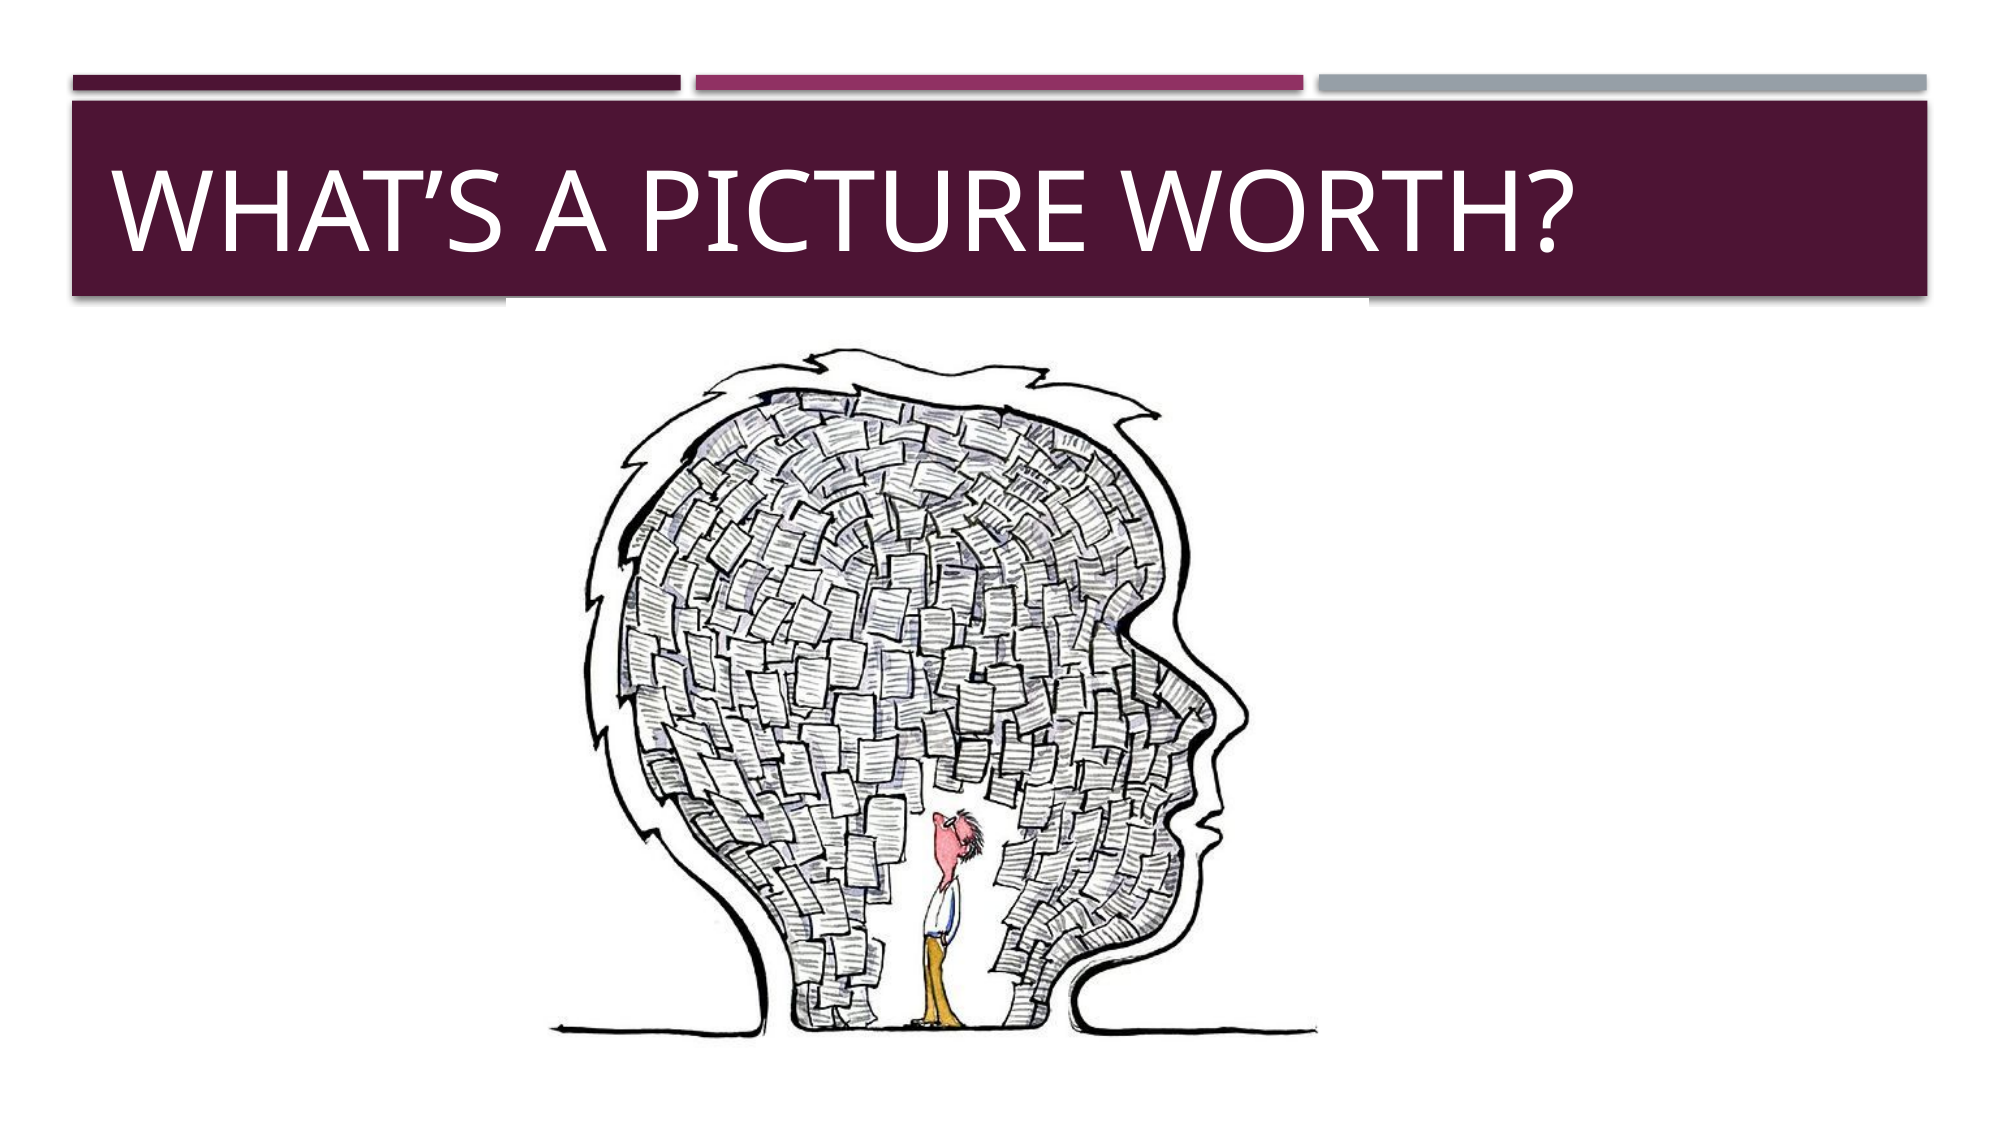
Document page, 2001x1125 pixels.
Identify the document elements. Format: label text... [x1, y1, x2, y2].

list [506, 297, 1369, 1079]
title What’s a picture worth? [95, 115, 1905, 282]
